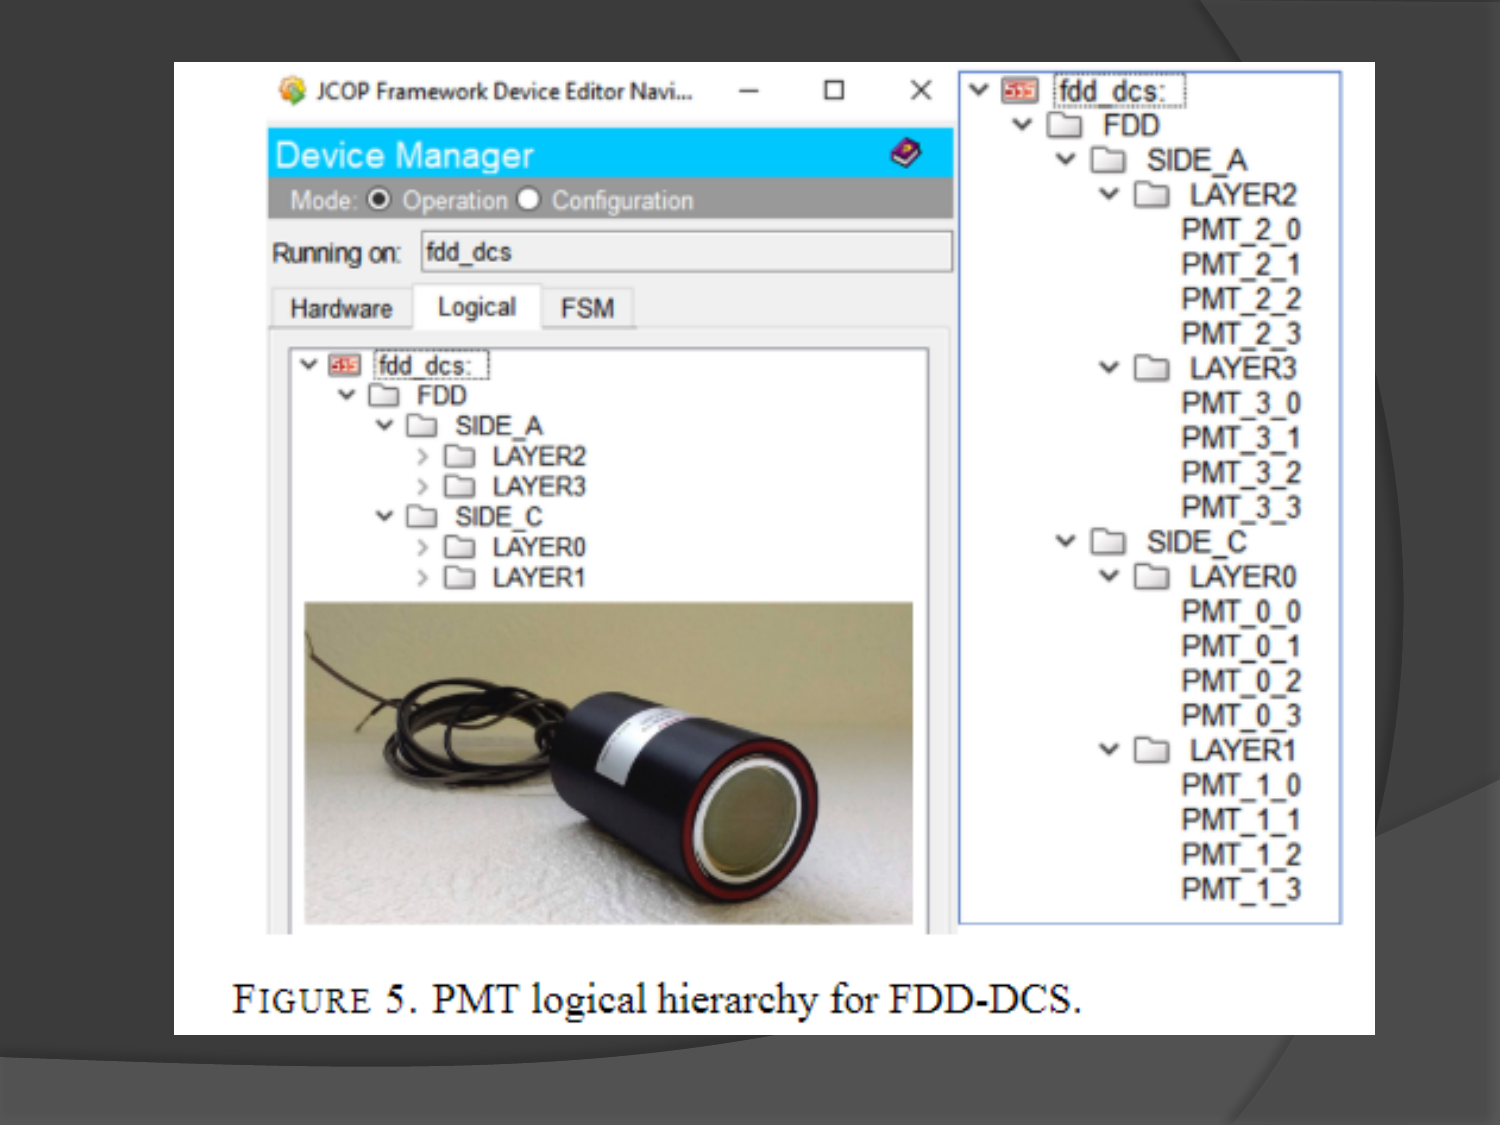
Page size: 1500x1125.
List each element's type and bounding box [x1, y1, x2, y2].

picture [174, 62, 1376, 1035]
